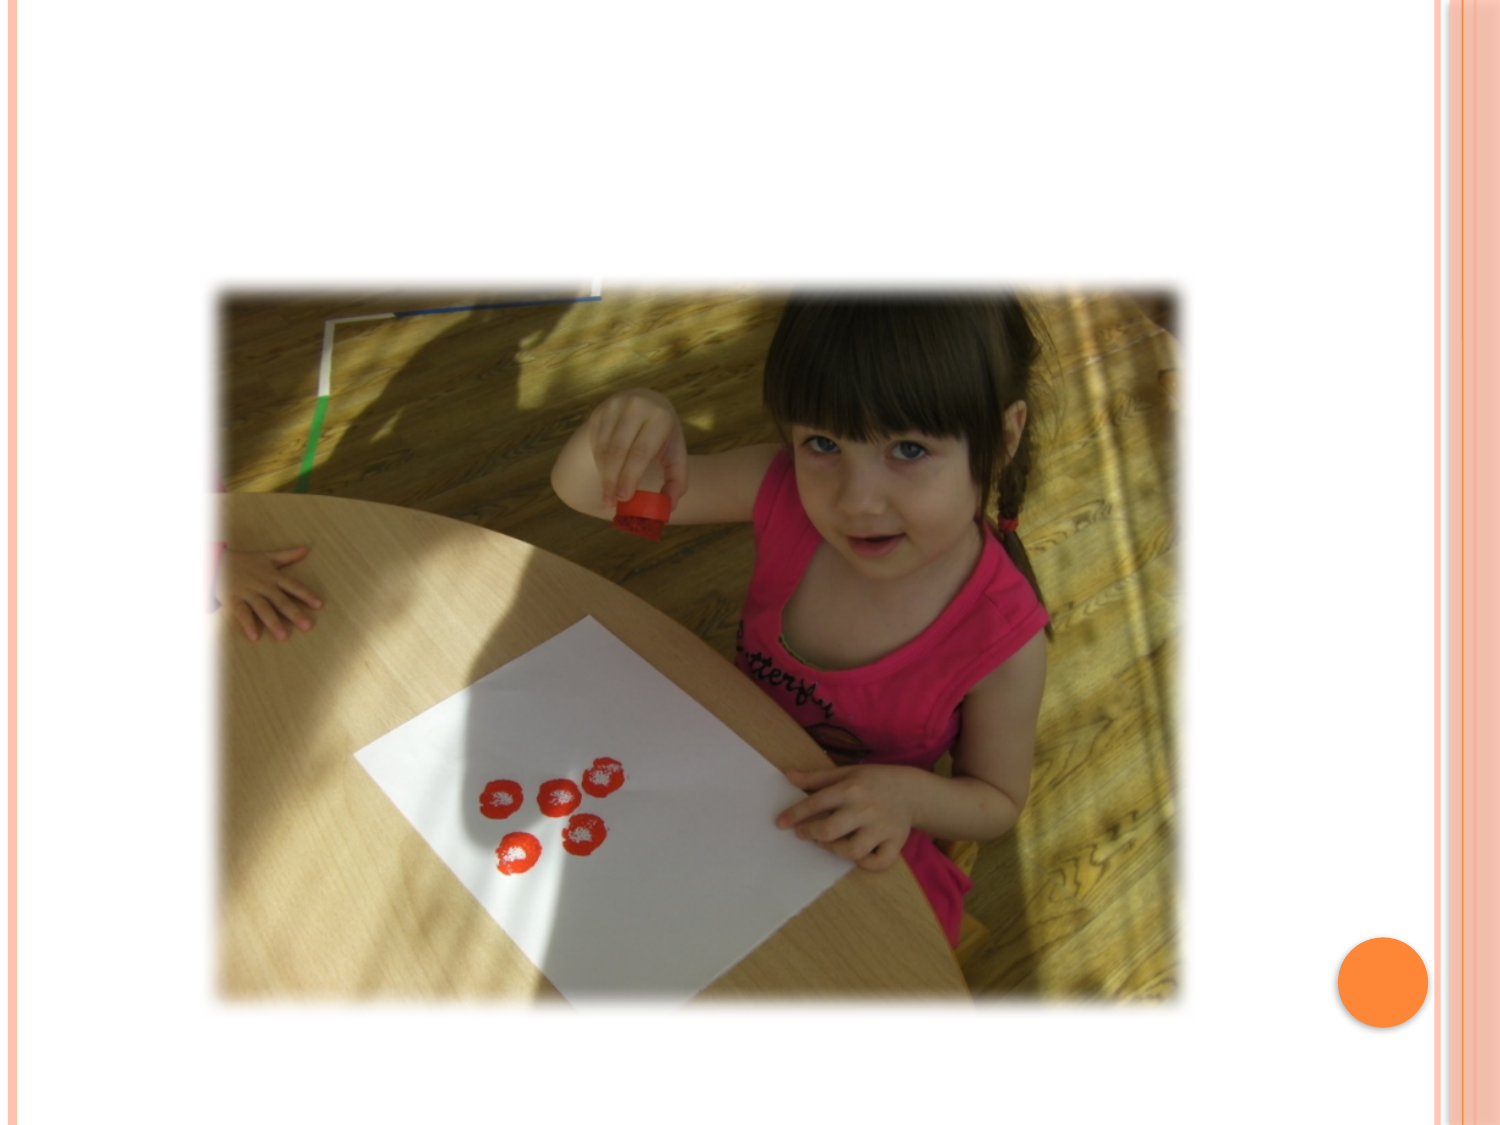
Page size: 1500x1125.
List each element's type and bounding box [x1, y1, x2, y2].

list [200, 273, 1196, 1021]
